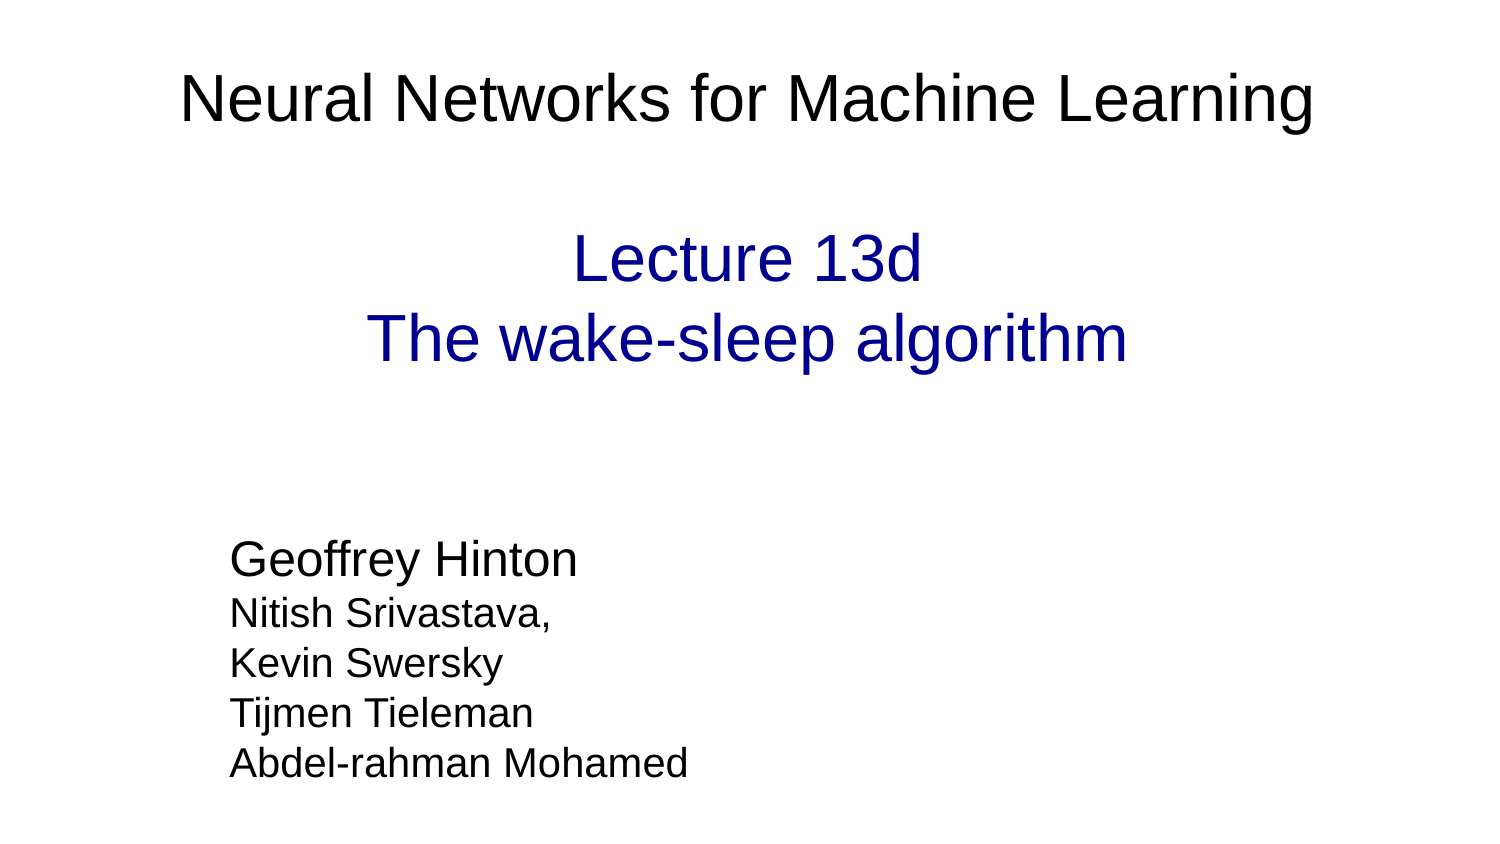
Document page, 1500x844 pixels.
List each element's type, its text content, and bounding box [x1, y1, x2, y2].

title Neural Networks for Machine Learning Lecture 13d The wake-sleep algorithm [37, 37, 1459, 392]
